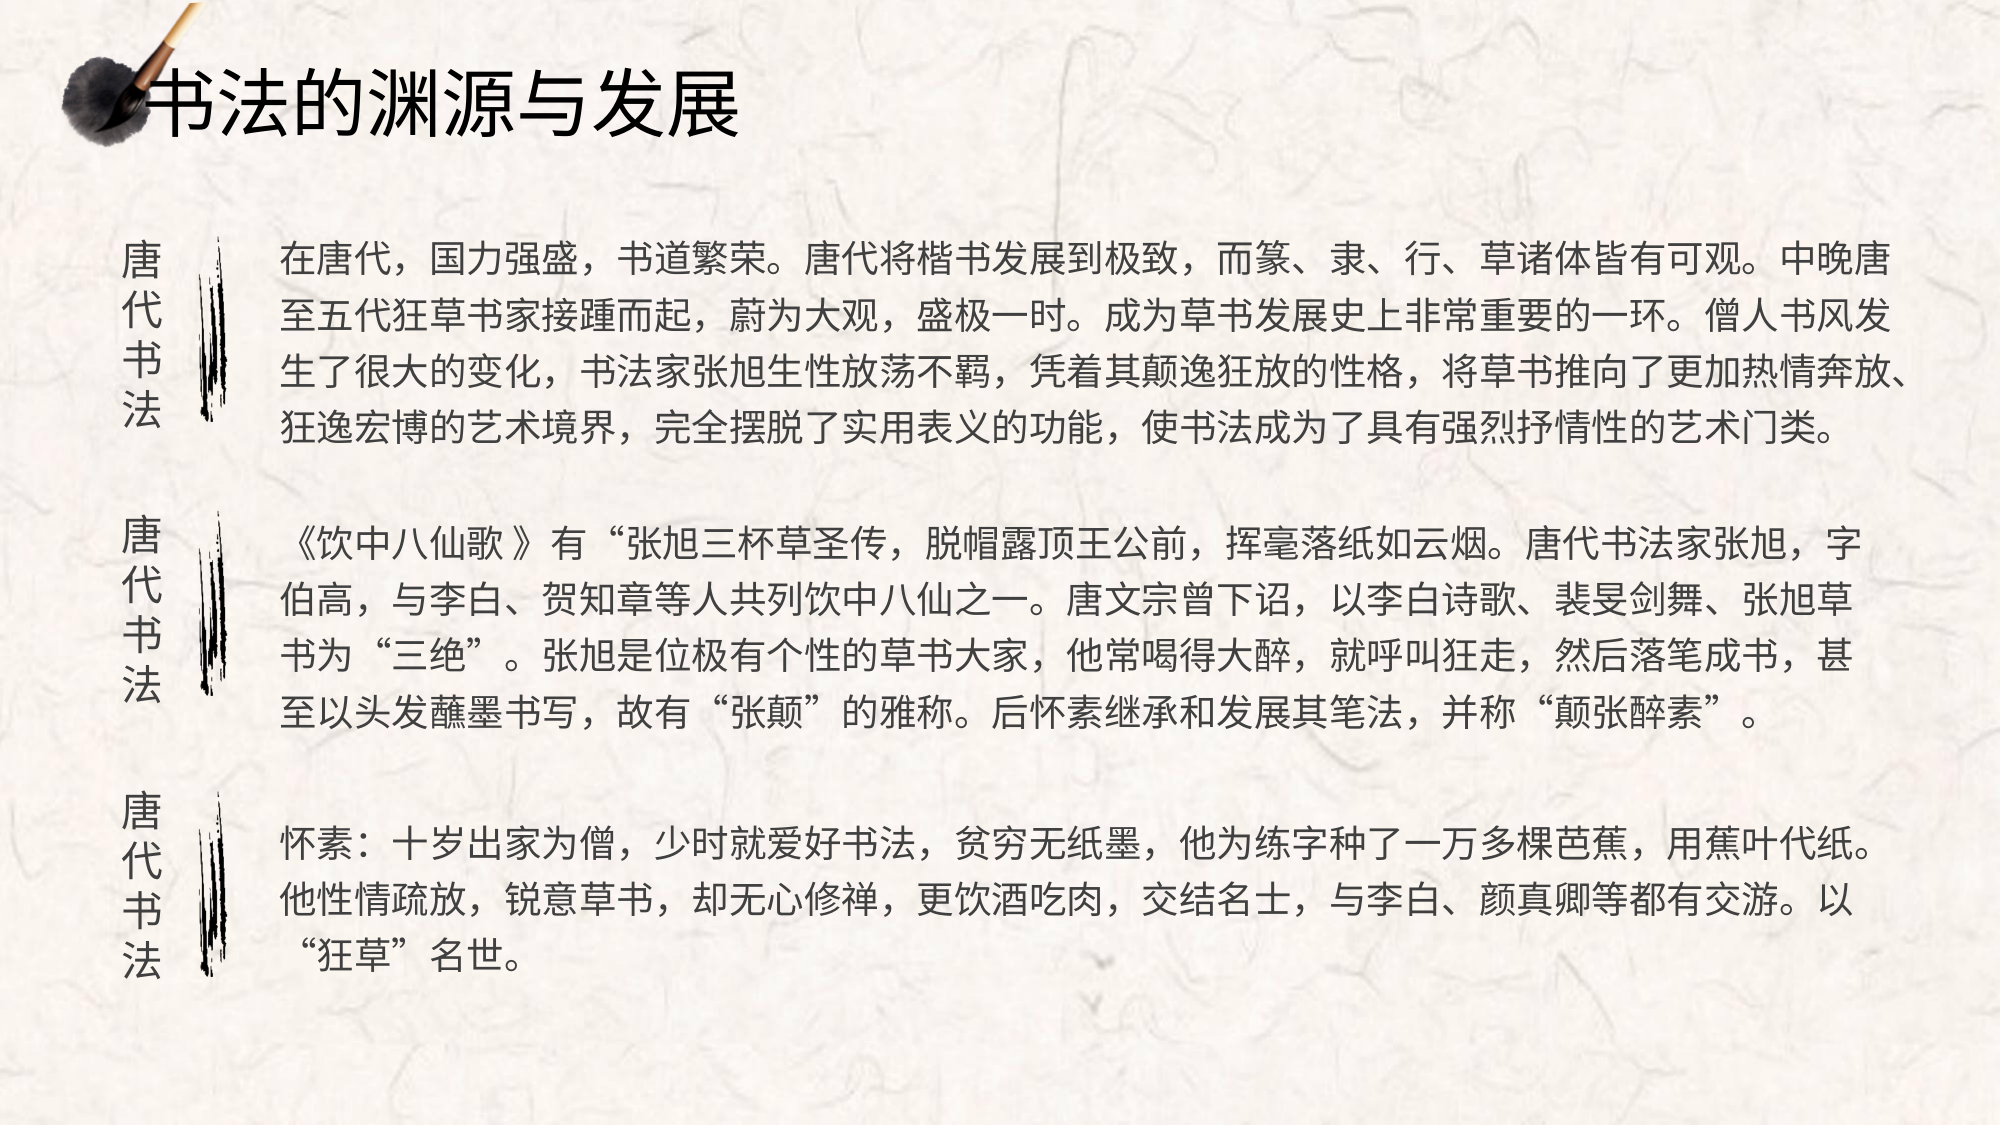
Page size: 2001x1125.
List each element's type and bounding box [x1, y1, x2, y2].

text_box [106, 216, 1916, 457]
text_box [106, 500, 1882, 741]
text_box [106, 777, 1882, 996]
picture [0, 0, 2000, 1125]
